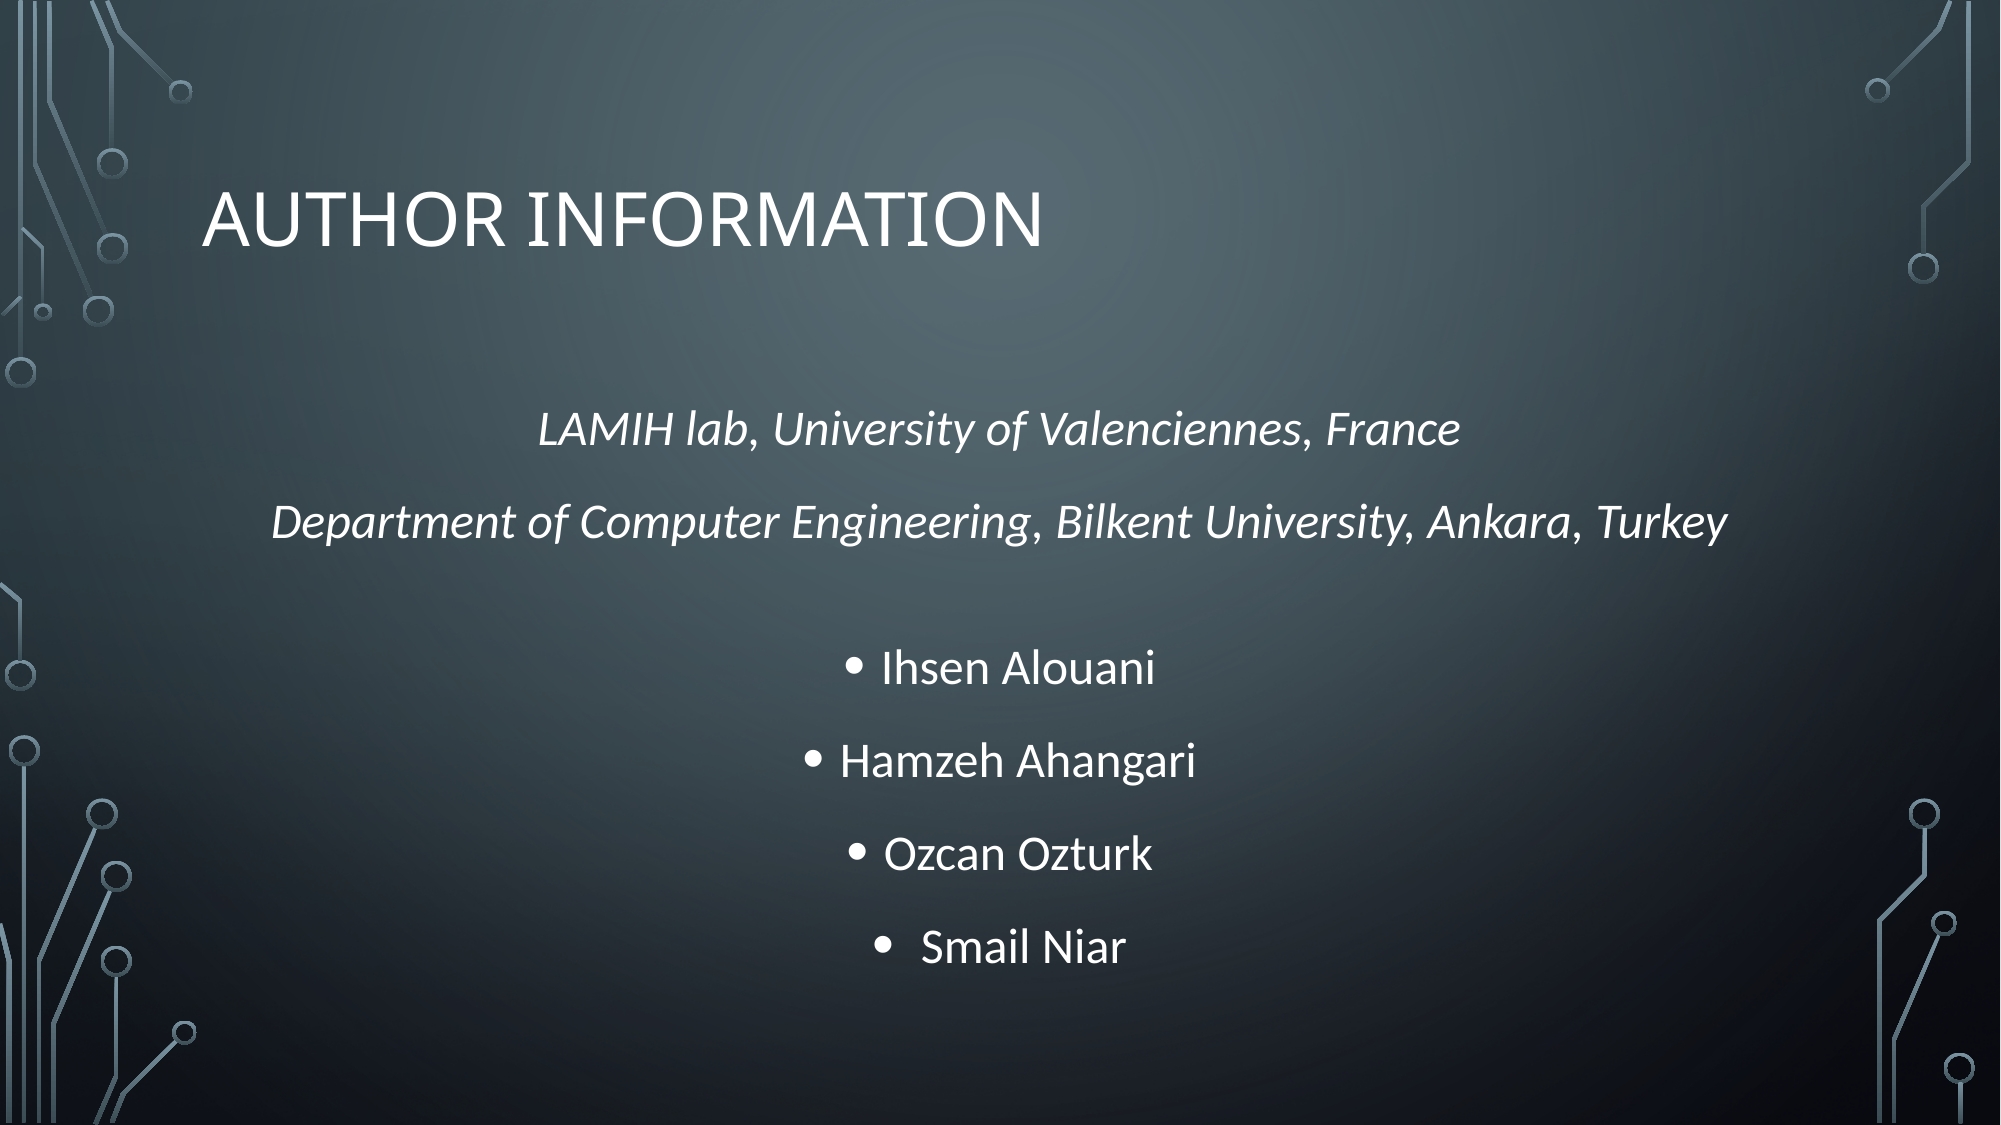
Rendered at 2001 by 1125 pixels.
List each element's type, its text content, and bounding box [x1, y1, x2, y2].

list LAMIH lab, University of Valenciennes, France Department of Computer Engineering, Bilkent University, Ankara, Turkey Ihsen Alouani Hamzeh Ahangari Ozcan Ozturk Smail Niar [187, 376, 1813, 1024]
title Author information [187, 101, 1813, 344]
